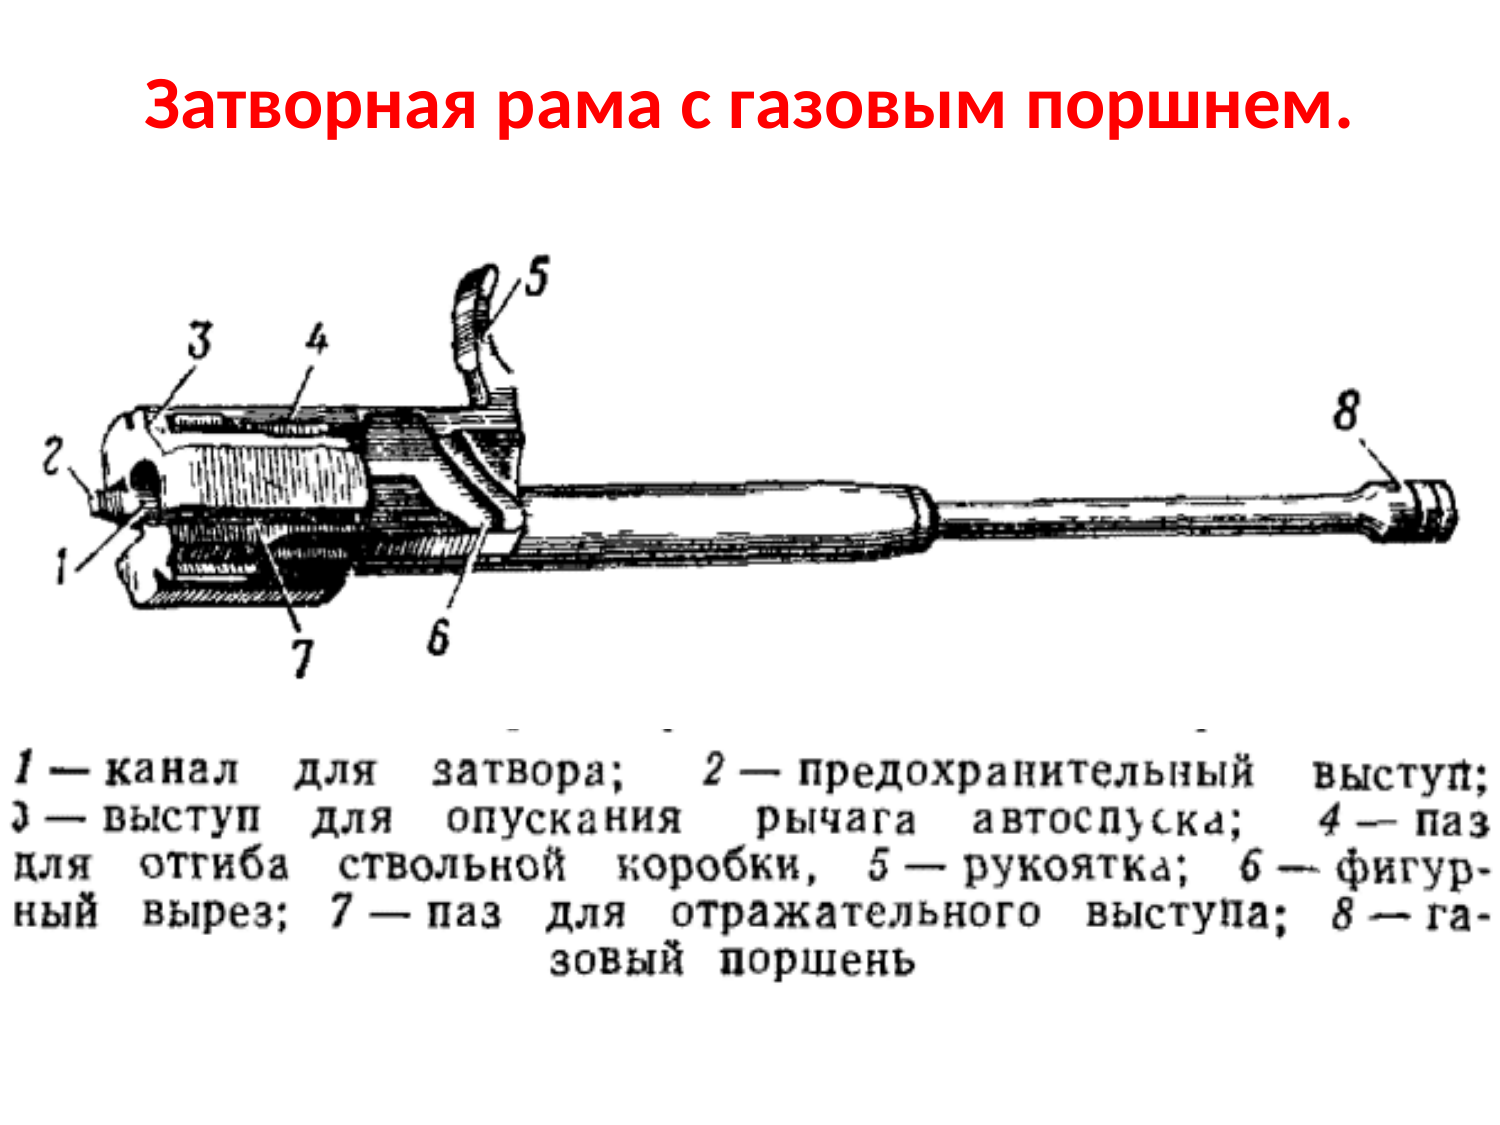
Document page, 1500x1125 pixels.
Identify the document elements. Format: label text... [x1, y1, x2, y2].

picture [0, 729, 1500, 1012]
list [23, 196, 1483, 693]
title Затворная рама с газовым поршнем. [75, 45, 1425, 153]
